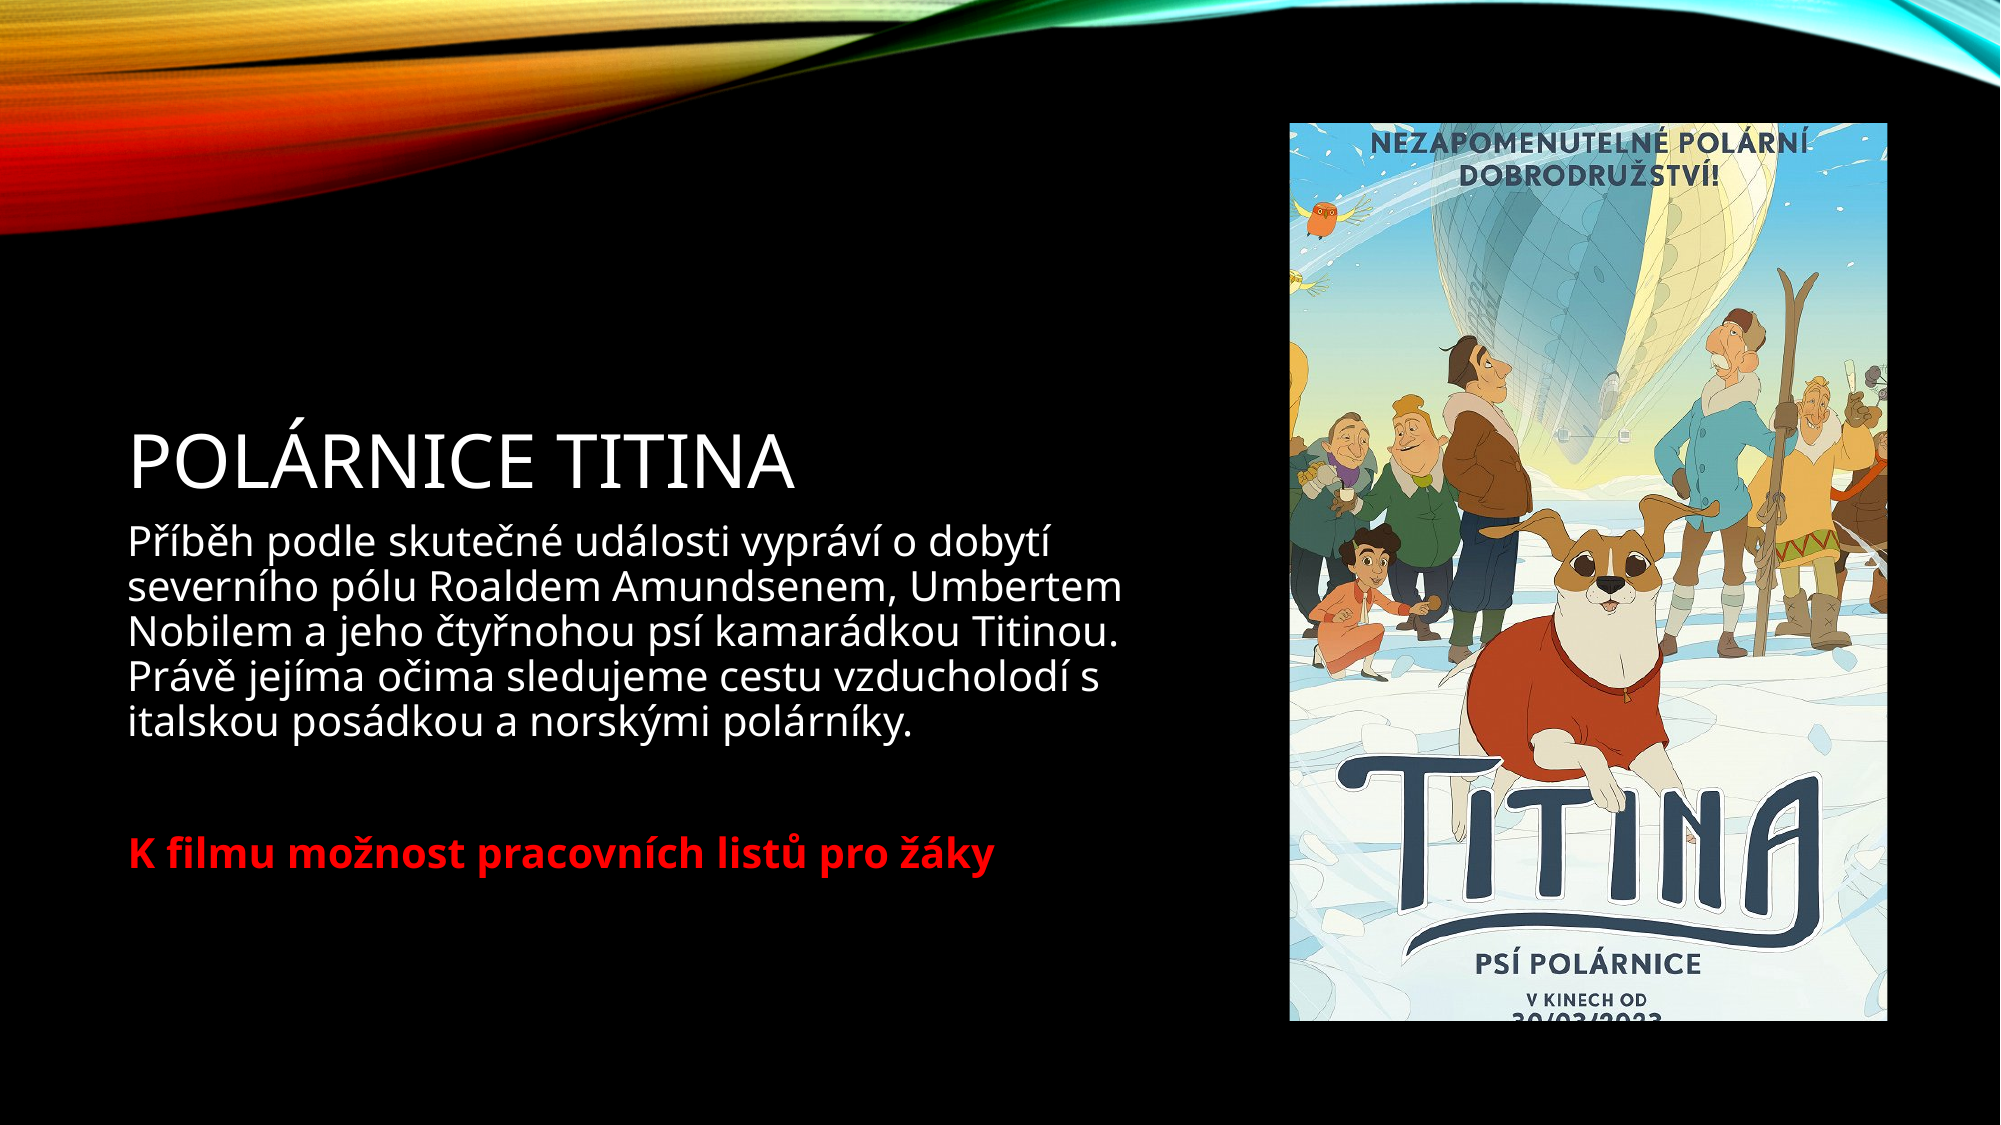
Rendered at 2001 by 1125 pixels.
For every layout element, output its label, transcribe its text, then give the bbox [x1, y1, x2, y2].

list Příběh podle skutečné události vypráví o dobytí severního pólu Roaldem Amundsenem, Umbertem Nobilem a jeho čtyřnohou psí kamarádkou Titinou. Právě jejíma očima sledujeme cestu vzducholodí s italskou posádkou a norskými polárníky. K filmu možnost pracovních listů pro žáky [112, 512, 1240, 1021]
picture [0, 0, 2000, 1021]
title Polárnice titina [112, 249, 1240, 512]
text_box [1314, 148, 1913, 1046]
